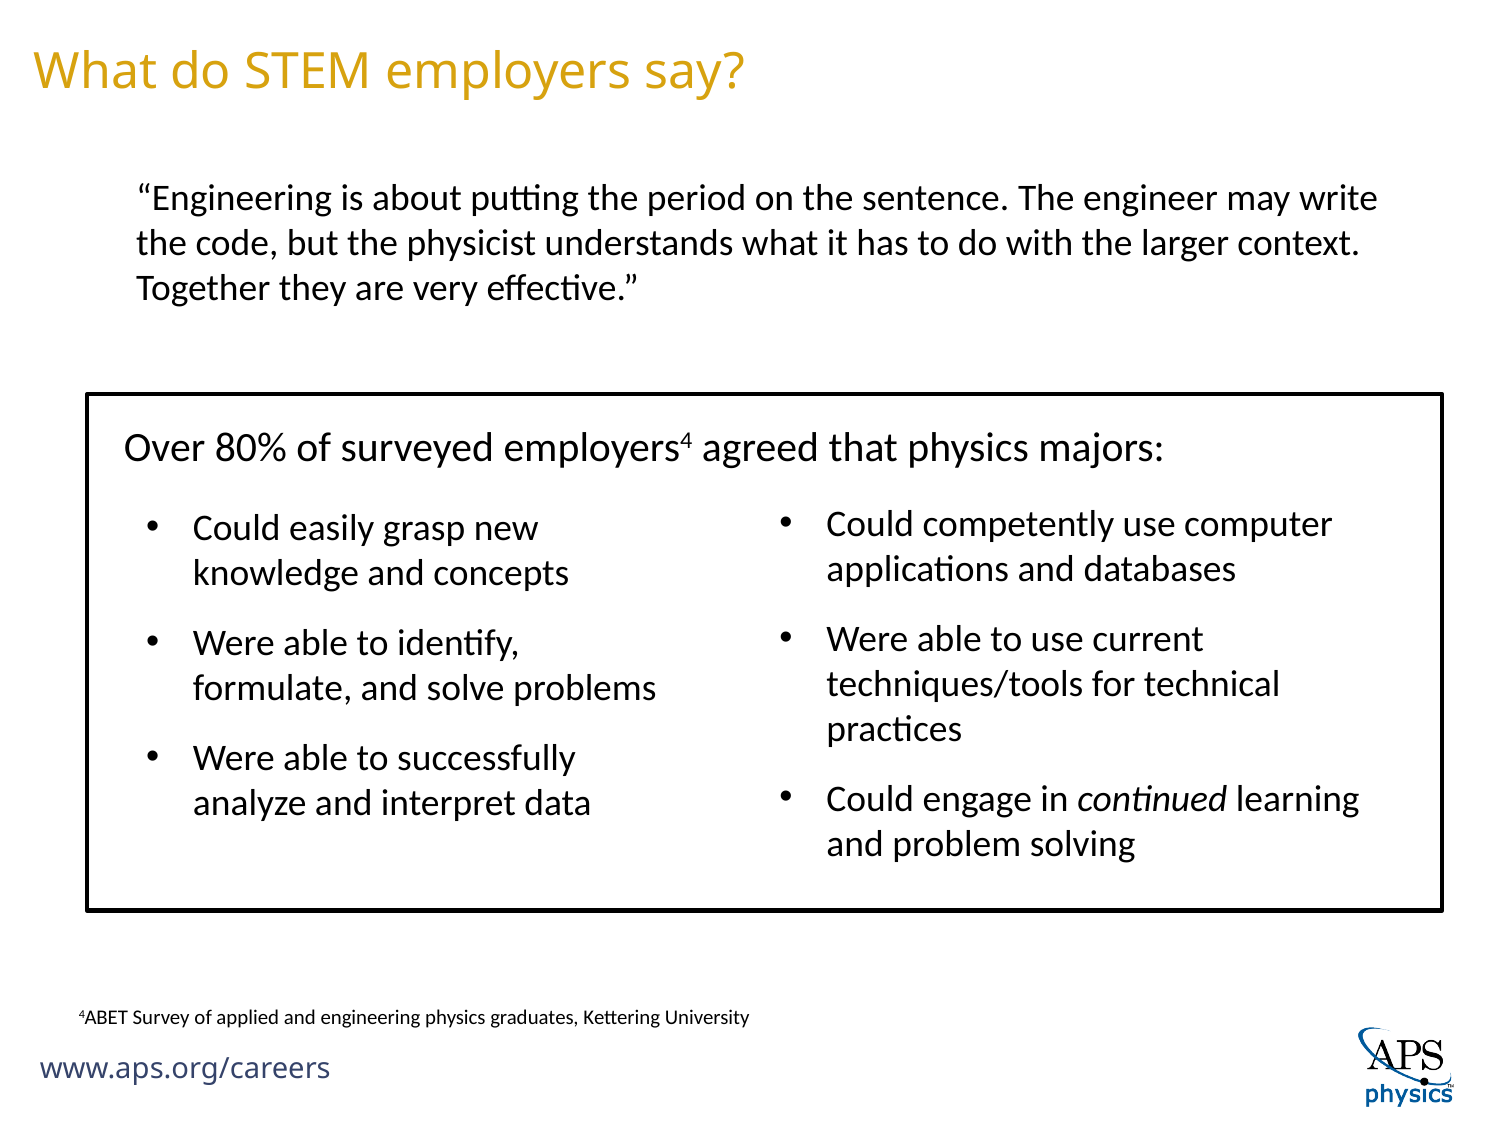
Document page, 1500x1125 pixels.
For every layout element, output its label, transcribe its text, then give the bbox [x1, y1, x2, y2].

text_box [86, 393, 1443, 911]
text_box 4ABET Survey of applied and engineering physics graduates, Kettering University [63, 996, 770, 1037]
text_box “Engineering is about putting the period on the sentence. The engineer may write the code, but the physicist understands what it has to do with the larger context. Together they are very effective.” [0, 165, 1443, 316]
picture [1358, 1027, 1454, 1107]
text_box What do STEM employers say? [19, 31, 761, 106]
